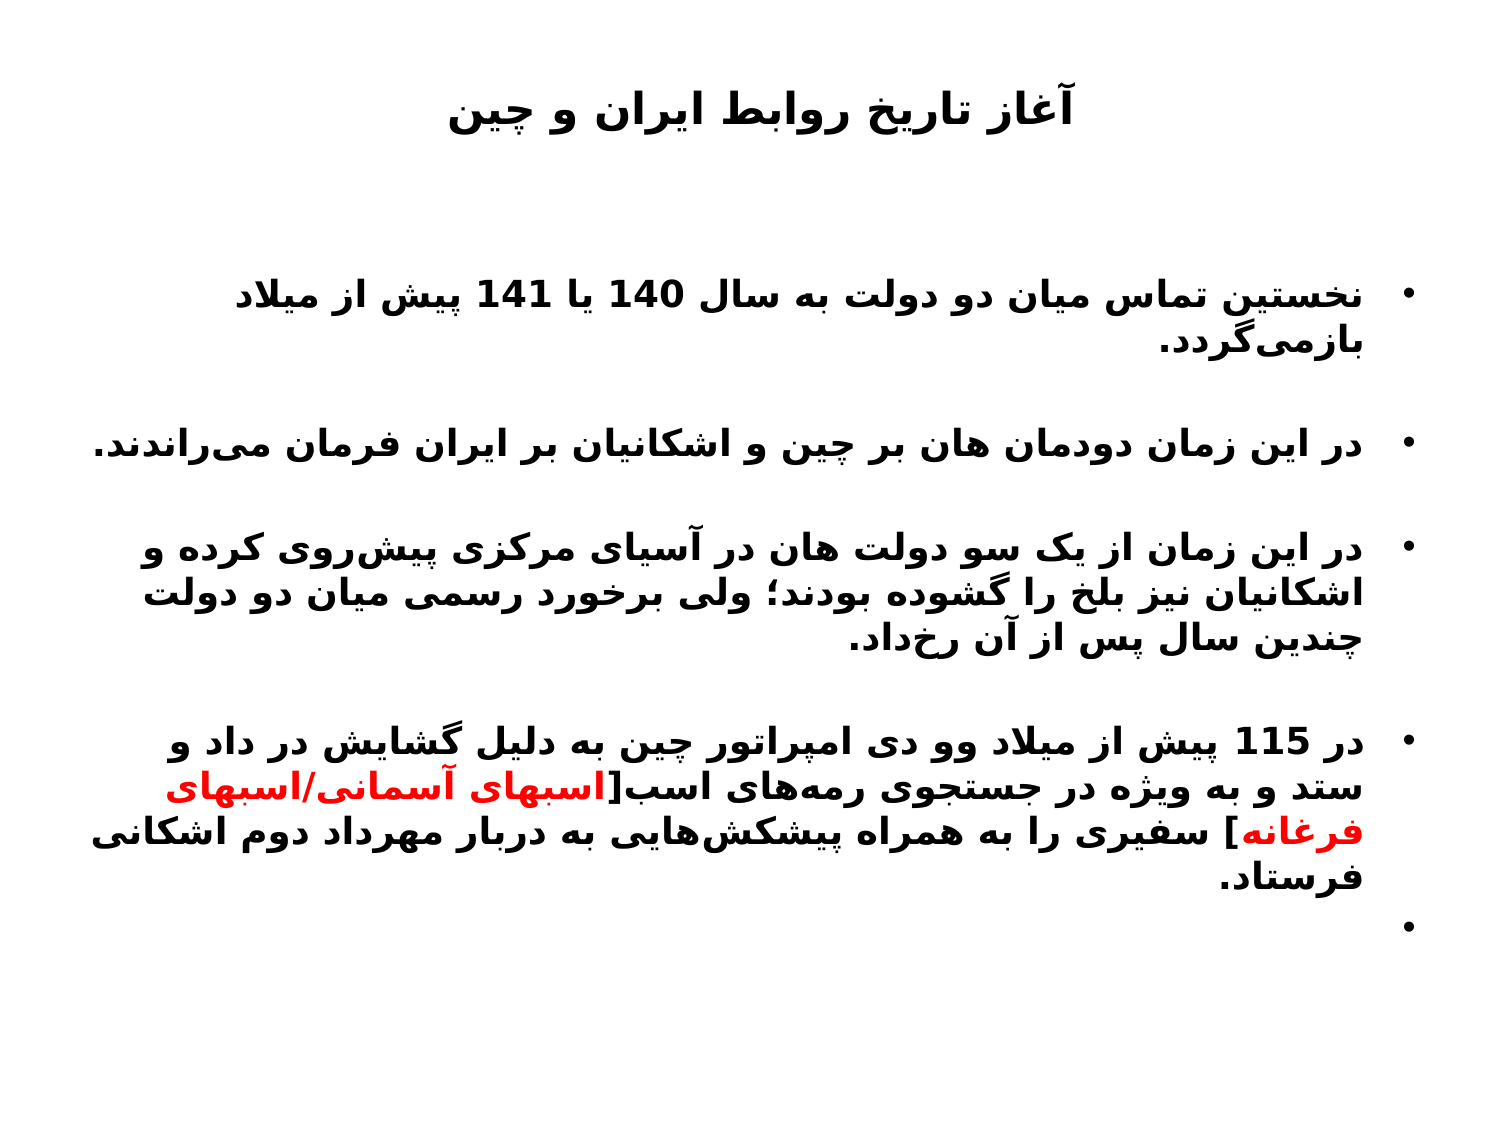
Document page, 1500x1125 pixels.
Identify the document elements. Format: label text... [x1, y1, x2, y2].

title آغاز تاریخ روابط ایران و چین [75, 45, 1425, 233]
list نخستین تماس میان دو دولت به سال 140 یا 141 پیش از میلاد بازمی‌گردد. در این زمان دودمان هان بر چین و اشکانیان بر ایران فرمان می‌راندند. در این زمان از یک سو دولت هان در آسیای مرکزی پیش‌روی کرده و اشکانیان نیز بلخ را گشوده ‌بودند؛ ولی برخورد رسمی میان دو دولت چندین سال پس از آن رخ‌داد. در 115 پیش از میلاد وو دی امپراتور چین به دلیل گشایش در داد و ستد و به ویژه در جستجوی رمه‌های اسب[اسبهای آسمانی/اسبهای فرغانه] سفیری را به همراه پیشکش‌هایی به دربار مهرداد دوم اشکانی فرستاد. [75, 262, 1425, 1005]
